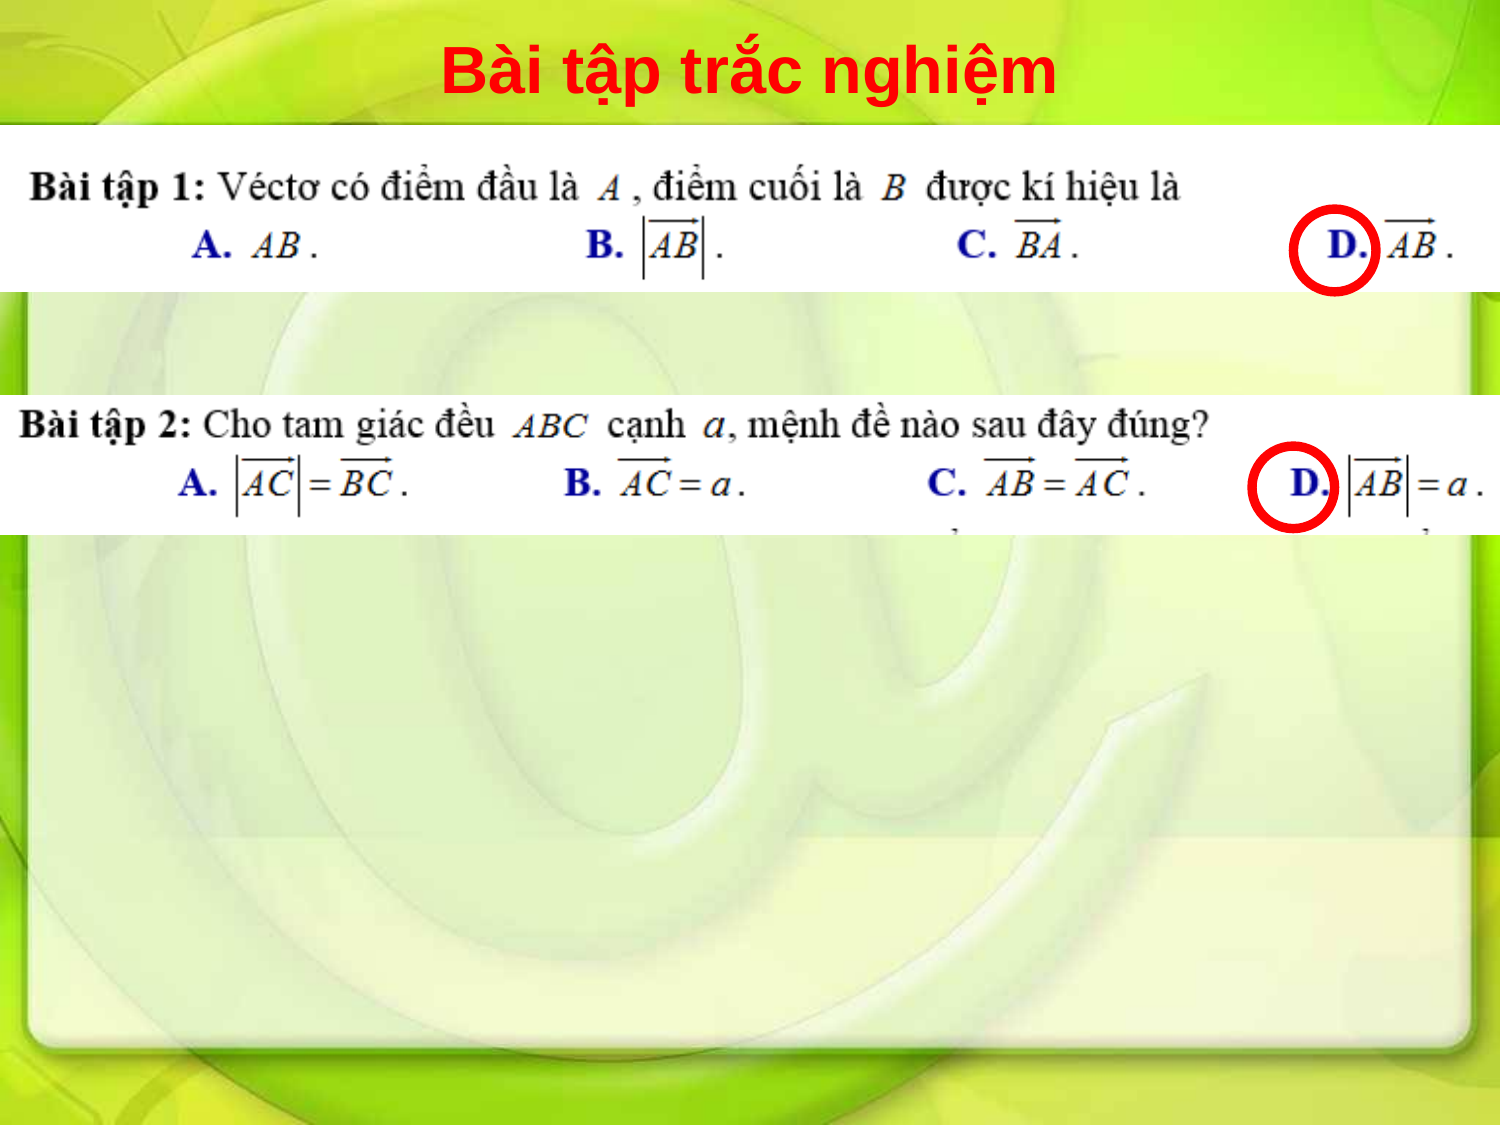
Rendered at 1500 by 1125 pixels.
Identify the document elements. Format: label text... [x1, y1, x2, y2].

picture [0, 0, 1500, 1125]
list Bài tập trắc nghiệm [75, 19, 1425, 125]
